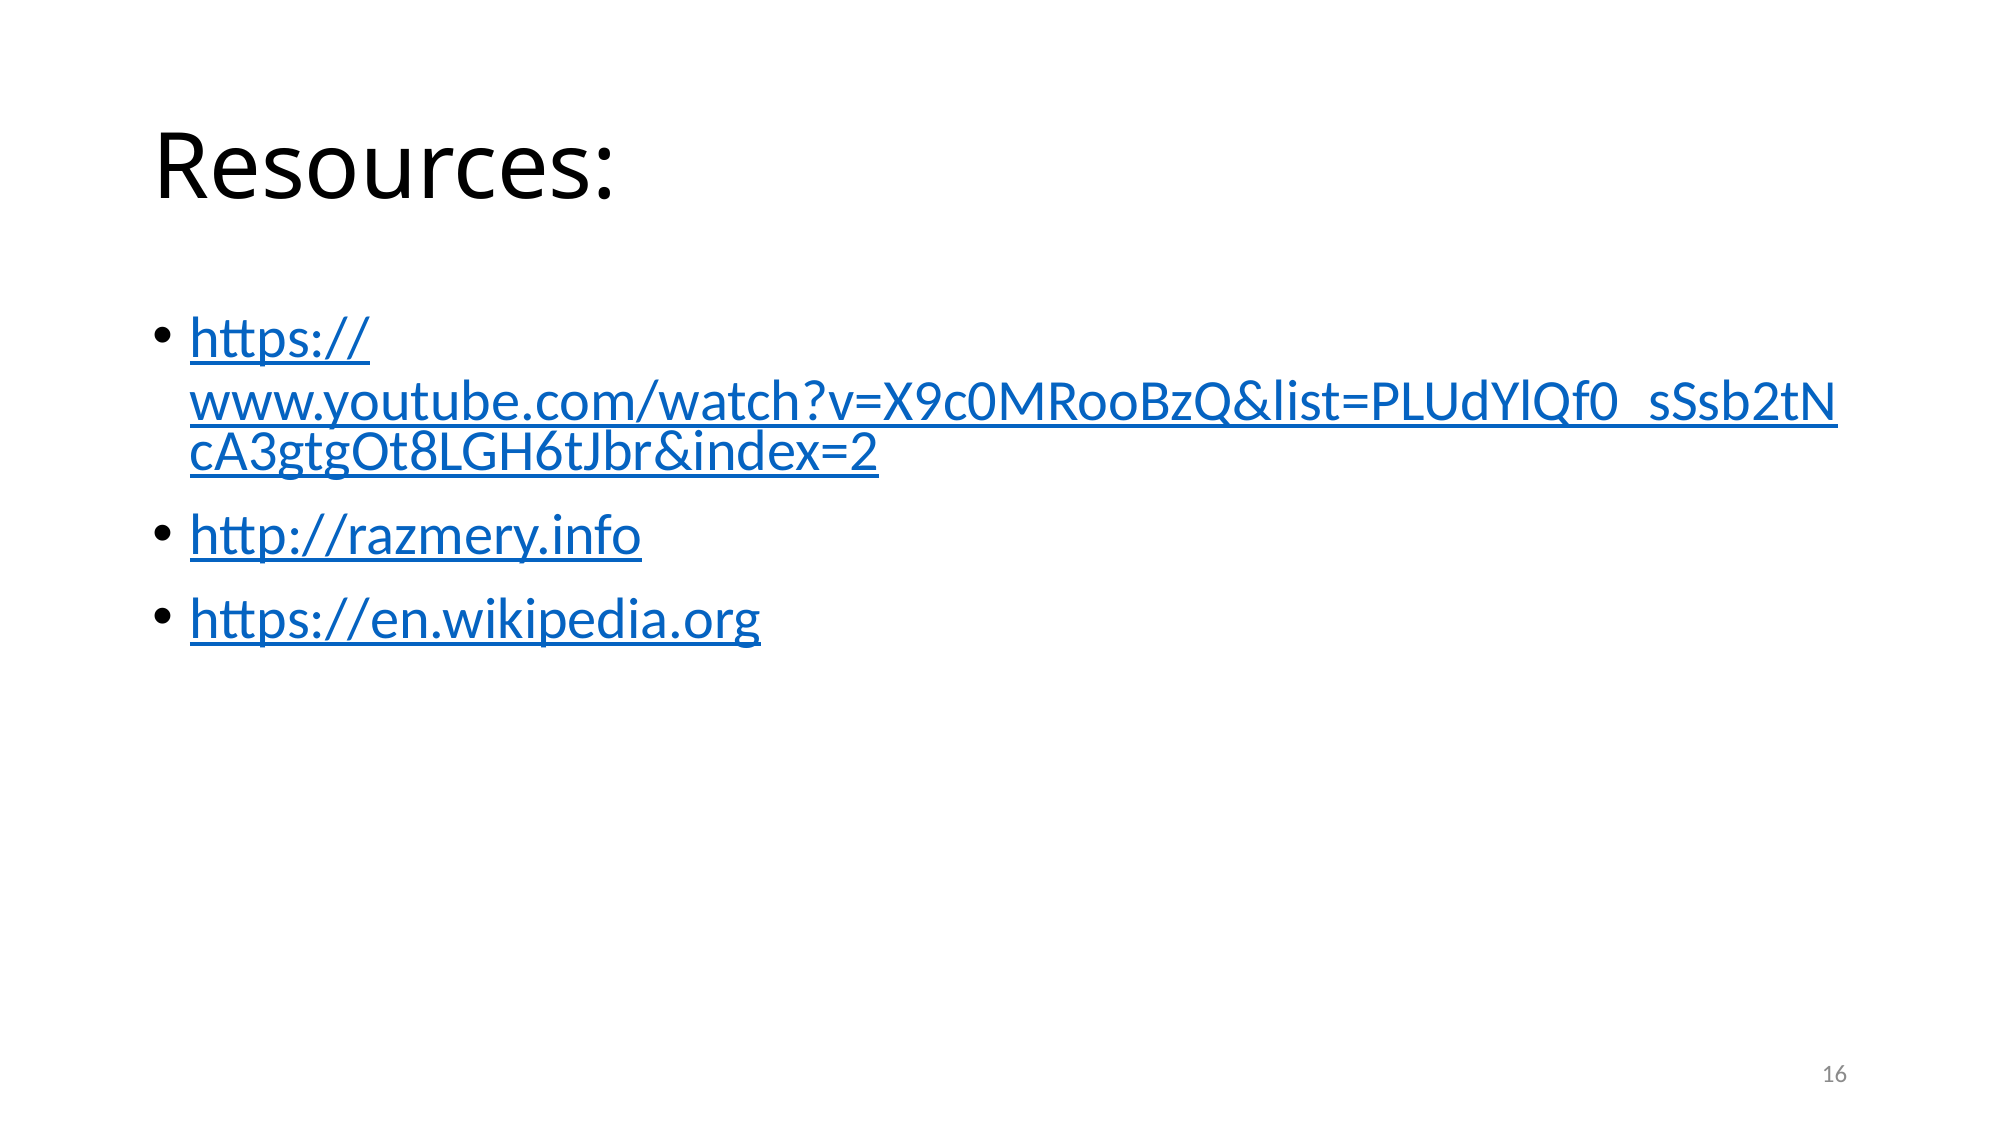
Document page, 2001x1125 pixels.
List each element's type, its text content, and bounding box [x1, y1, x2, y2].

title Resources: [137, 59, 1863, 278]
list https://www.youtube.com/watch?v=X9c0MRooBzQ&list=PLUdYlQf0_sSsb2tNcA3gtgOt8LGH6tJbr&index=2 http://razmery.info https://en.wikipedia.org [137, 299, 1863, 1014]
slide_number 16 [1412, 1042, 1863, 1103]
